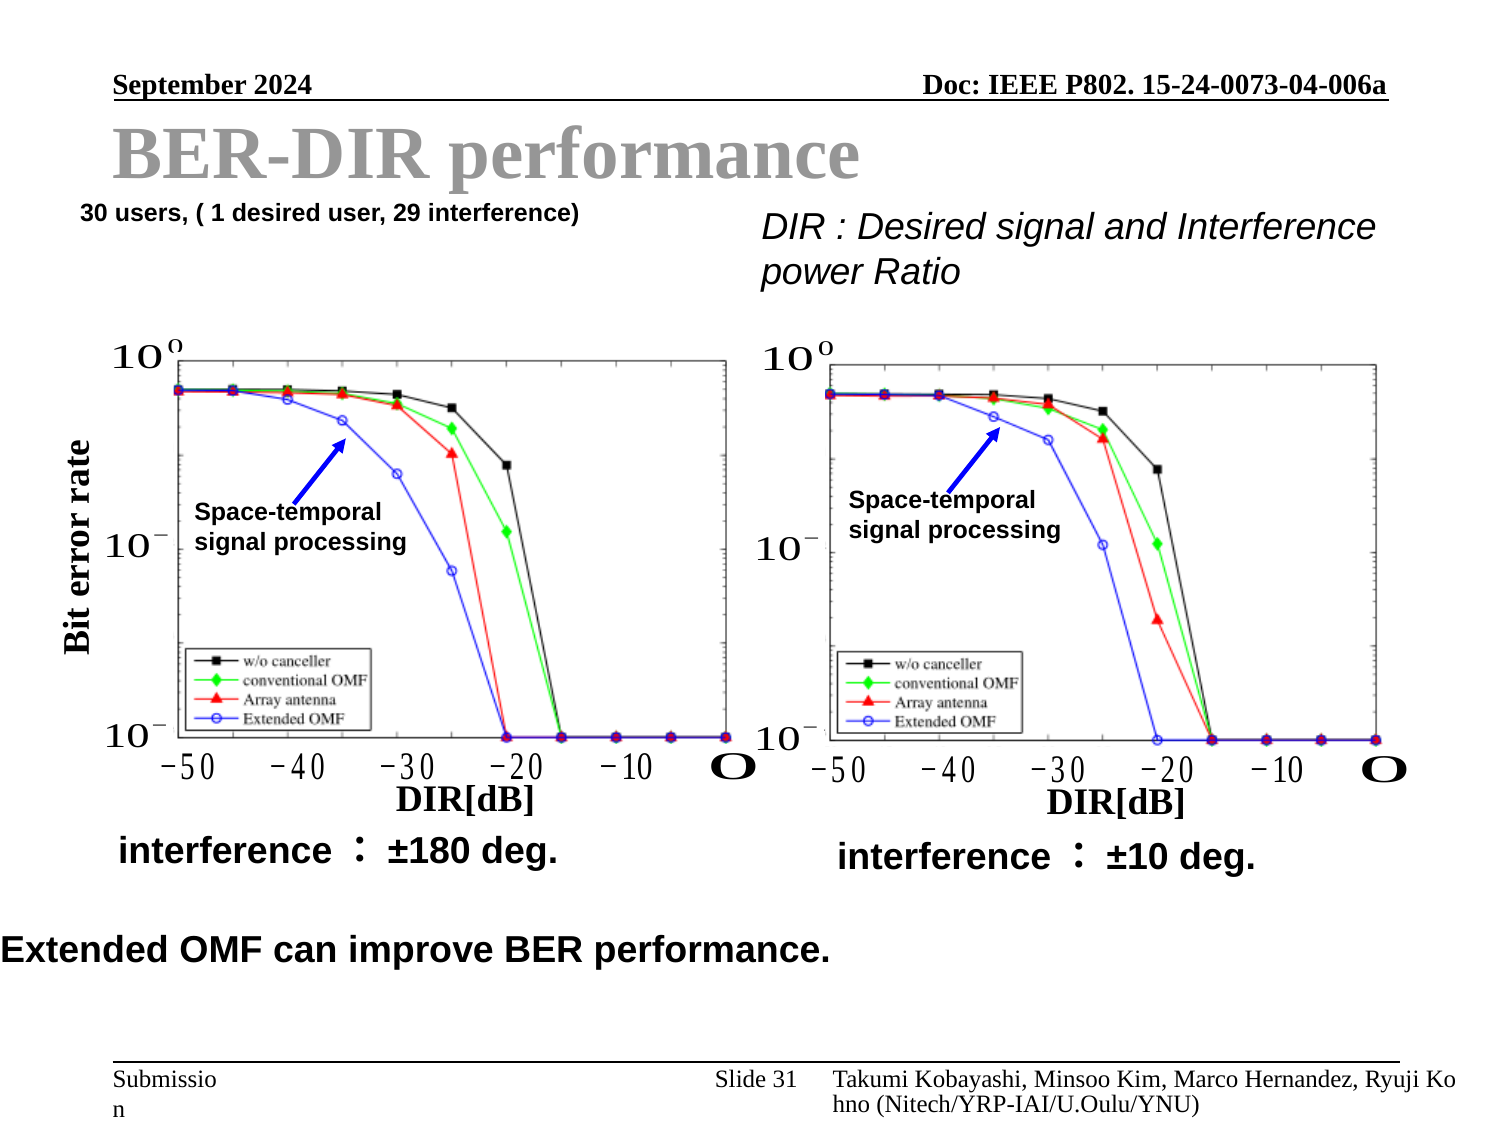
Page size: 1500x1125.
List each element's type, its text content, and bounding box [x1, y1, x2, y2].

slide_number Slide 31 [712, 1062, 801, 1093]
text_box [753, 335, 1415, 828]
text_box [102, 333, 765, 826]
text_box BER-DIR performance [0, 95, 1134, 253]
footer Takumi Kobayashi, Minsoo Kim, Marco Hernandez, Ryuji Kohno (Nitech/YRP-IAI/U.Oulu/YNU) [832, 1062, 1459, 1093]
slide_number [112, 64, 375, 95]
text_box DIR : Desired signal and Interference power Ratio [746, 194, 1486, 300]
picture [173, 352, 735, 744]
text_box Bit error rate [43, 424, 97, 671]
text_box 30 users, ( 1 desired user, 29 interference) [65, 189, 596, 235]
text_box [293, 438, 346, 505]
text_box interference：±10 deg. [822, 836, 1272, 884]
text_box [947, 426, 1001, 494]
picture [824, 360, 1385, 748]
text_box Extended OMF can improve BER performance. [0, 918, 847, 978]
text_box interference：±180 deg. [103, 832, 574, 879]
